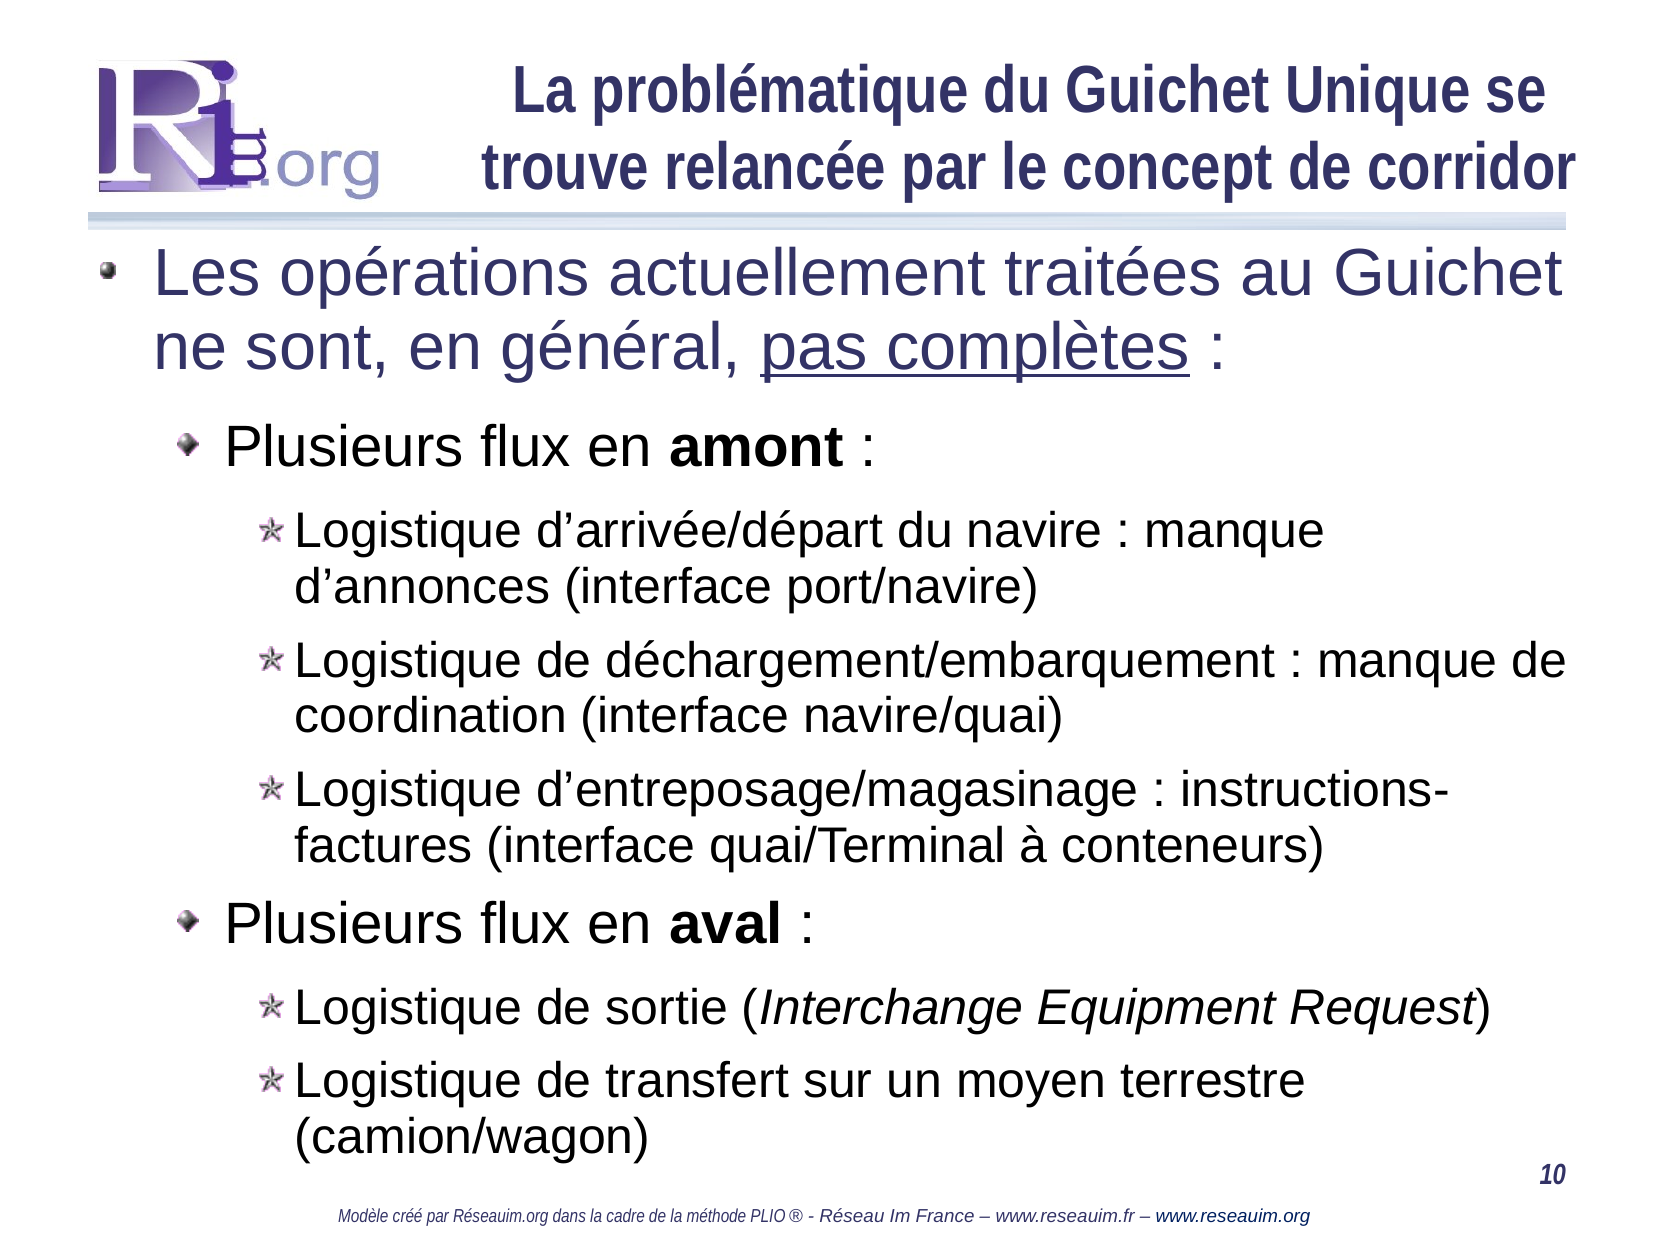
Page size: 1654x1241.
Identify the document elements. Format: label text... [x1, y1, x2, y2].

picture [100, 262, 116, 279]
picture [259, 993, 284, 1018]
list Les opérations actuellement traitées au Guichet ne sont, en général, pas complètes : Plusieurs flux en amont : Logistique d’arrivée/départ du navire : manque d’annonces (interface port/navire) Logistique de déchargement/embarquement : manque de coordination (interface navire/quai) Logistique d’entreposage/magasinage : instructions-factures (interface quai/Terminal à conteneurs) Plusieurs flux en aval : Logistique de sortie (Interchange Equipment Request) Logistique de transfert sur un moyen terrestre (camion/wagon) [82, 235, 1571, 1109]
picture [259, 1066, 284, 1092]
picture [259, 775, 284, 800]
picture [259, 517, 284, 542]
picture [88, 212, 1566, 230]
picture [88, 51, 384, 207]
slide_number 10 [1417, 1157, 1567, 1193]
picture [177, 910, 199, 932]
title La problématique du Guichet Unique se trouve relancée par le concept de corridor [436, 49, 1624, 207]
picture [259, 646, 284, 671]
picture [177, 433, 199, 456]
